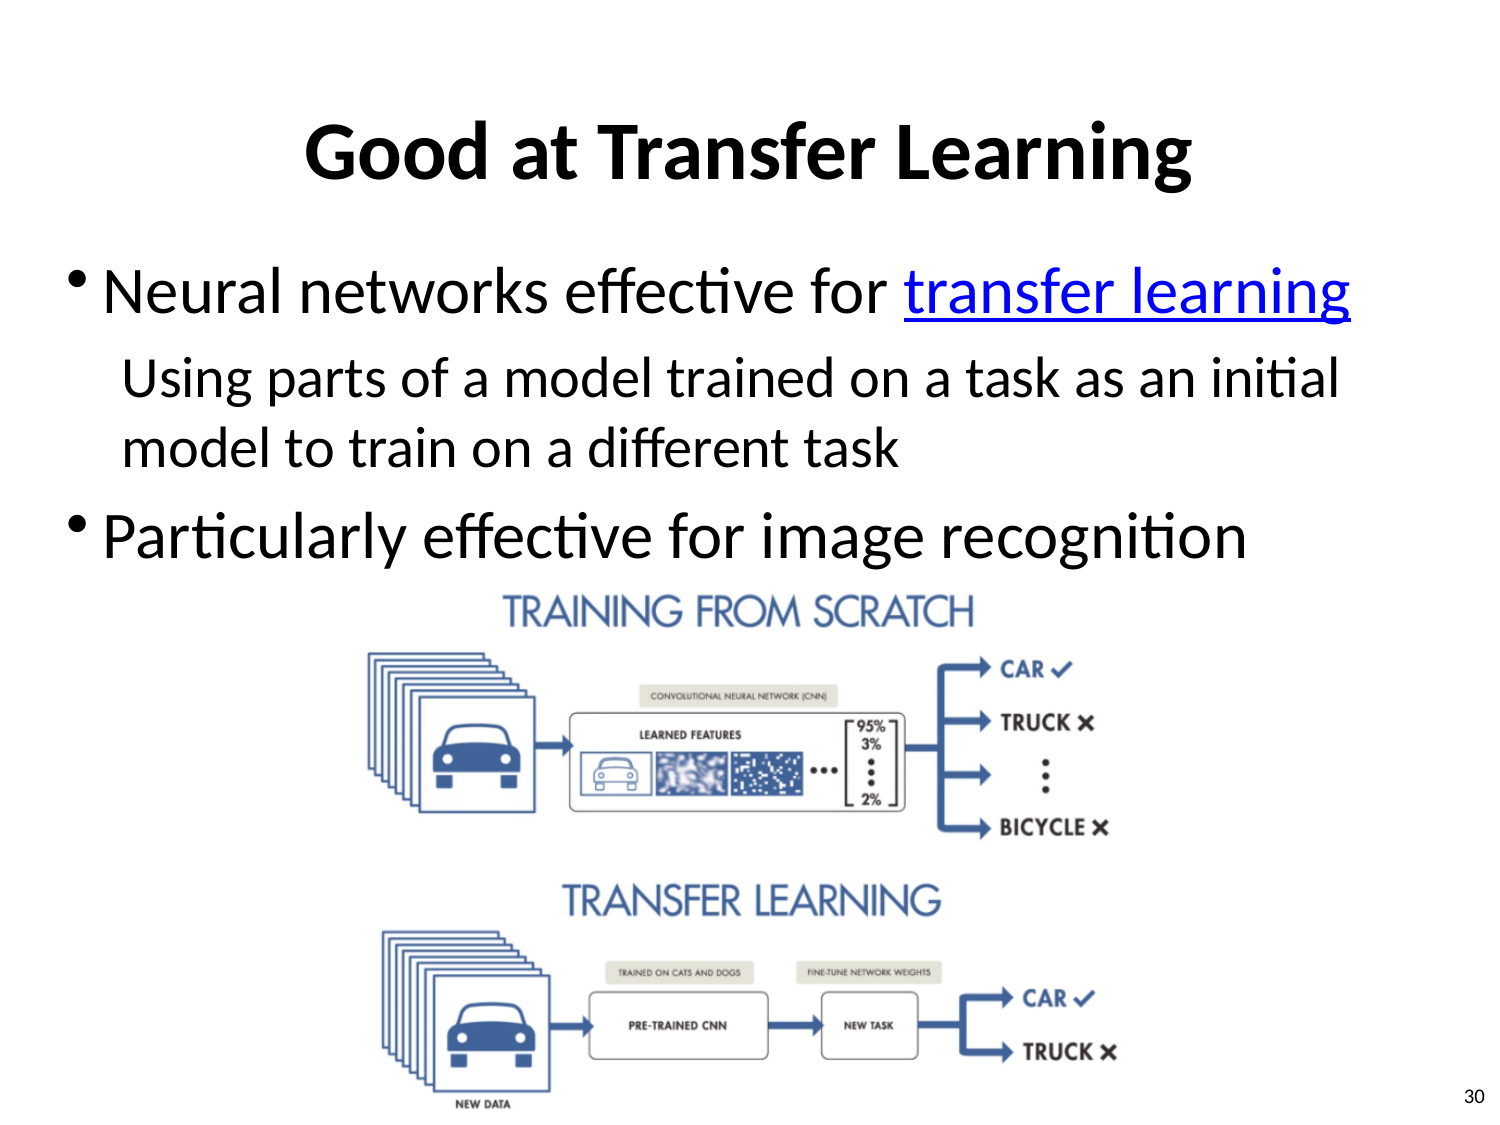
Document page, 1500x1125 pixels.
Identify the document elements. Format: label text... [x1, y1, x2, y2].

list Neural networks effective for transfer learning Using parts of a model trained on a task as an initial model to train on a different task Particularly effective for image recognition [51, 239, 1389, 602]
picture [343, 564, 1157, 1125]
slide_number 30 [1187, 1074, 1500, 1125]
title Good at Transfer Learning [111, 52, 1387, 239]
